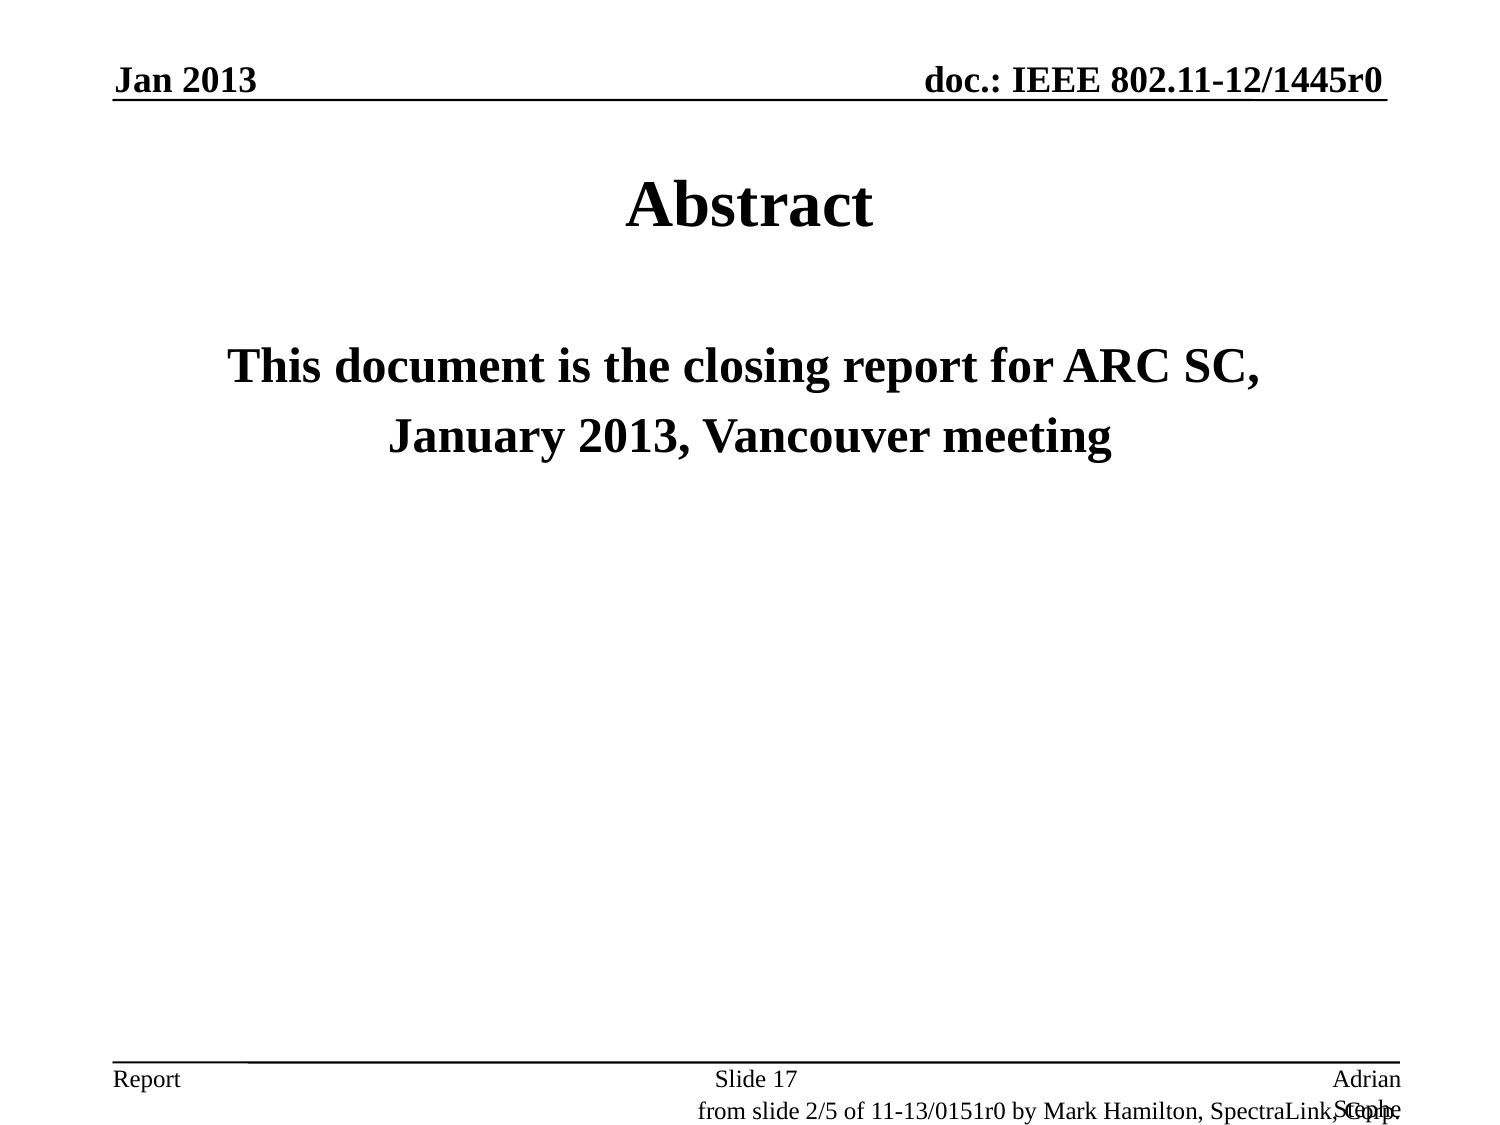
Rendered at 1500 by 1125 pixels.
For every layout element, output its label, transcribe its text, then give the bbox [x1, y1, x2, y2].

footer Adrian Stephens, Intel Corporation [1324, 1061, 1402, 1087]
title Abstract [112, 112, 1388, 288]
text_box from slide 2/5 of 11-13/0151r0 by Mark Hamilton, SpectraLink, Corp. [343, 1087, 1417, 1125]
slide_number Slide 17 [712, 1061, 800, 1087]
list This document is the closing report for ARC SC, January 2013, Vancouver meeting [112, 324, 1388, 1000]
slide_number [114, 54, 374, 101]
